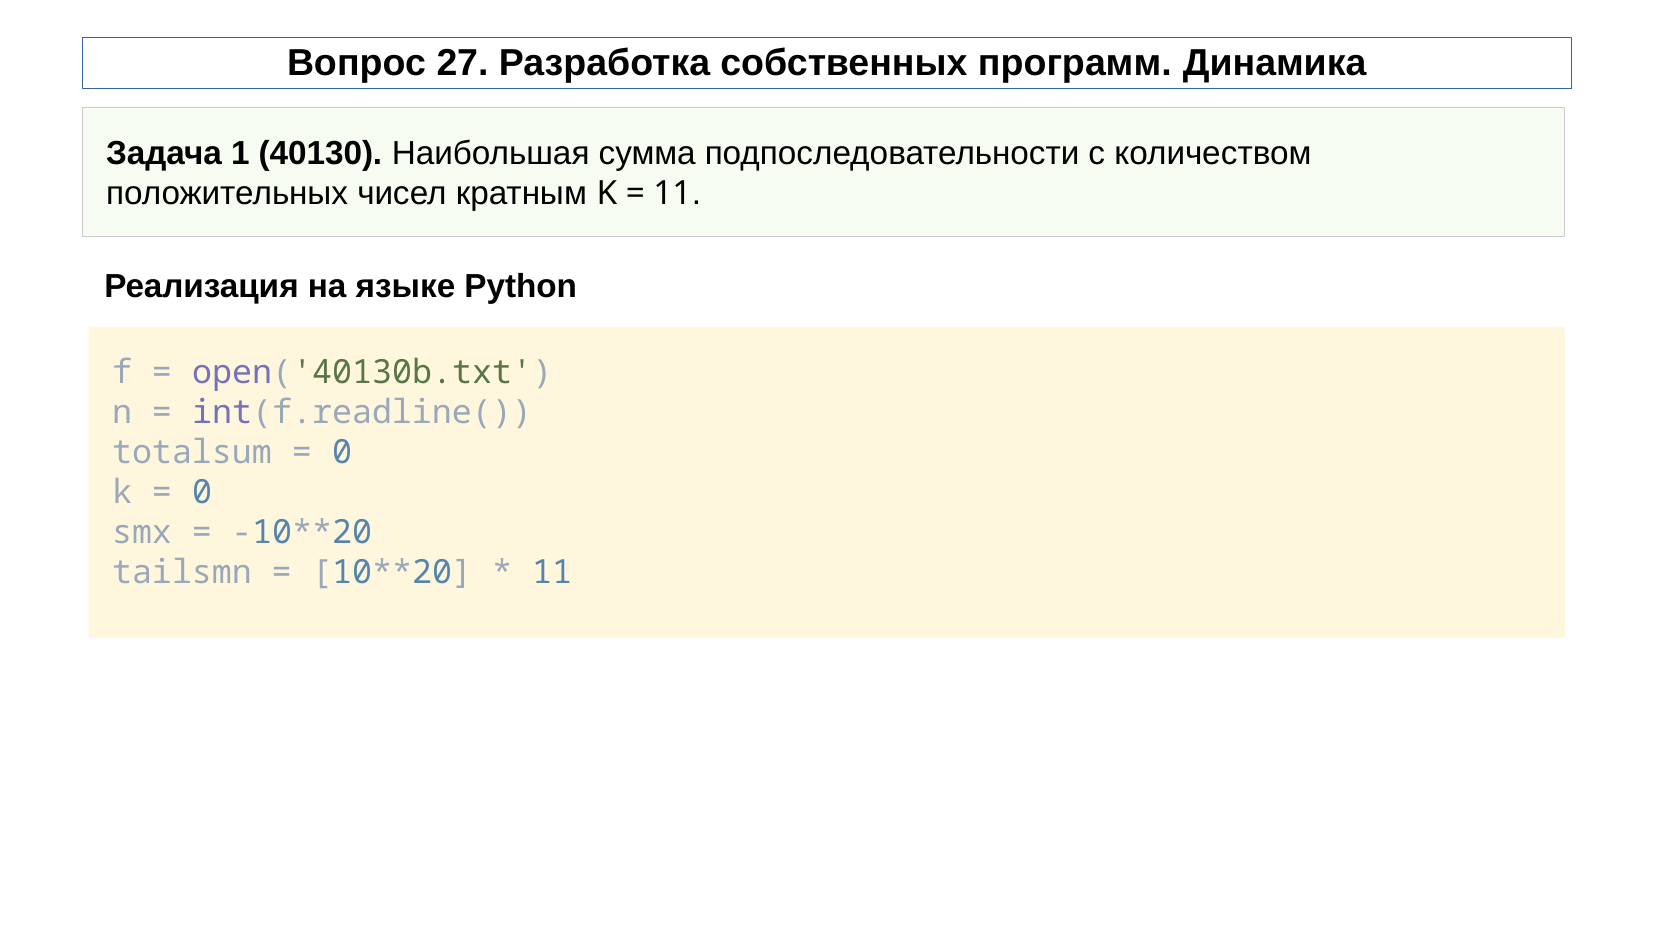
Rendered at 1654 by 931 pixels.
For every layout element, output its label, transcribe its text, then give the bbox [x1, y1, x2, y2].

title Вопрос 27. Разработка собственных программ. Динамика [82, 37, 1572, 89]
text_box f = open('40130b.txt') n = int(f.readline()) totalsum = 0 k = 0 smx = -10**20 tailsmn = [10**20] * 11 [88, 326, 1565, 638]
text_box Задача 1 (40130). Наибольшая сумма подпоследовательности с количеством положительных чисел кратным K = 11. [82, 107, 1565, 237]
text_box Реализация на языке Python [89, 256, 680, 346]
